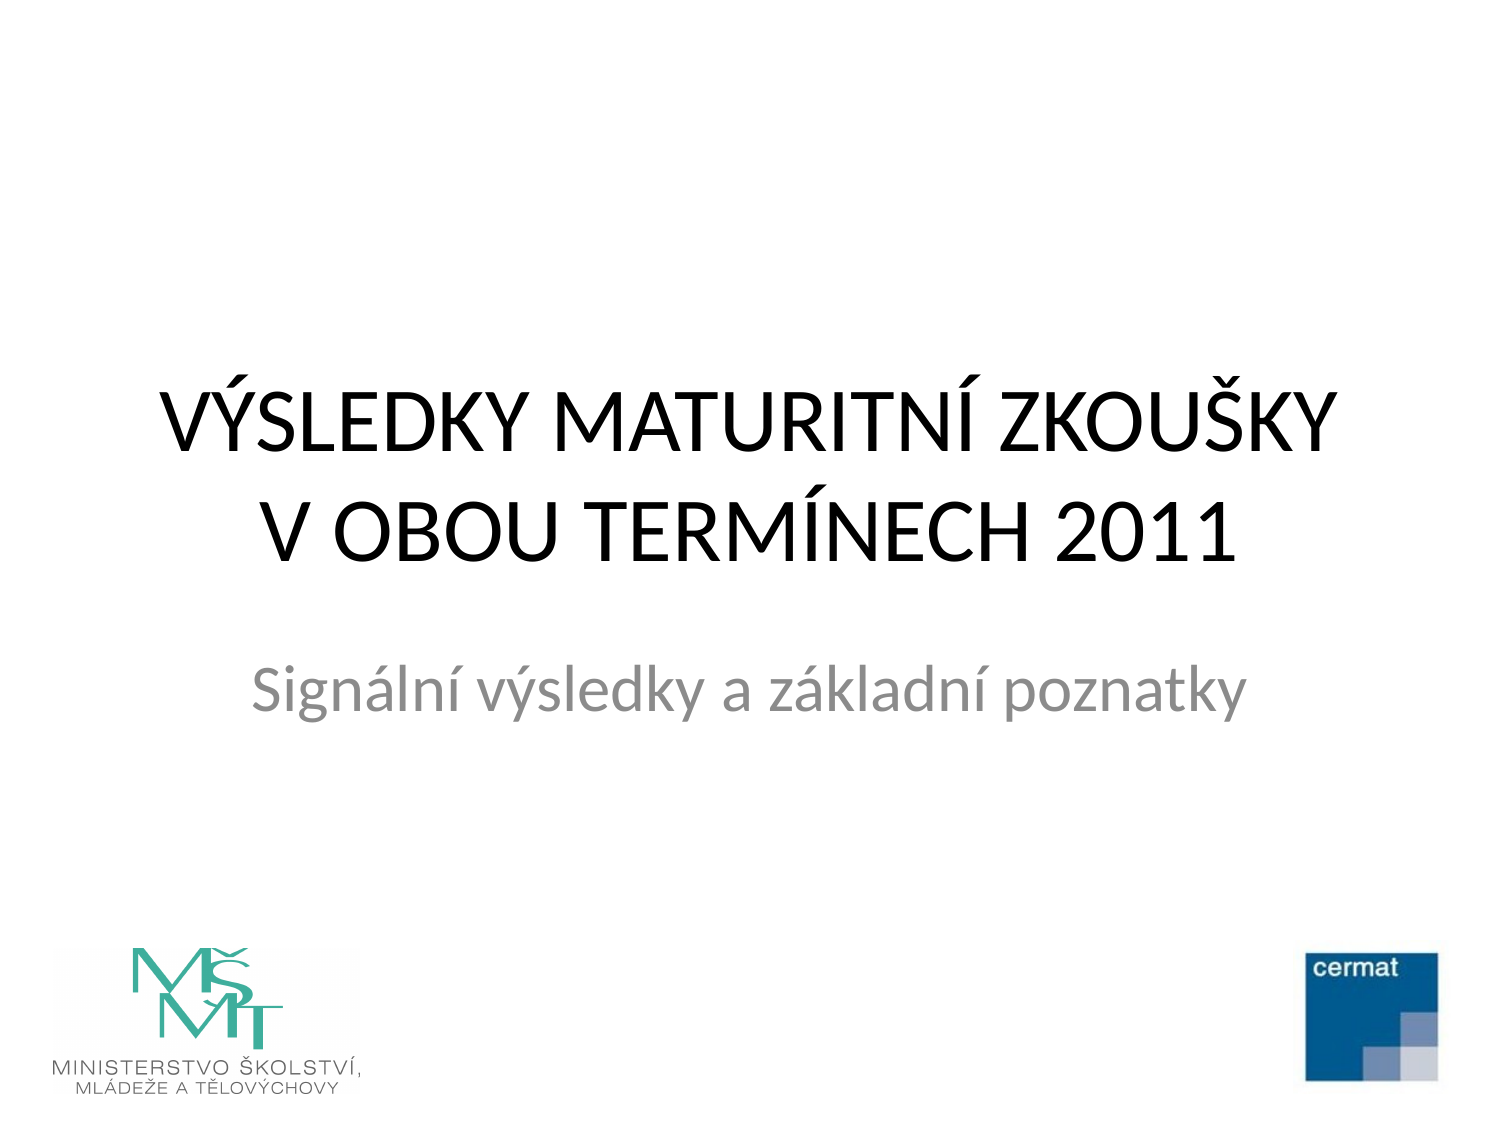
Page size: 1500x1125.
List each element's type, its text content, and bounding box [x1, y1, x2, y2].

title VÝSLEDKY MATURITNÍ ZKOUŠKY V OBOU TERMÍNECH 2011 [112, 349, 1388, 591]
subtitle Signální výsledky a základní poznatky [225, 637, 1275, 925]
picture [1293, 940, 1451, 1095]
picture [52, 947, 361, 1095]
